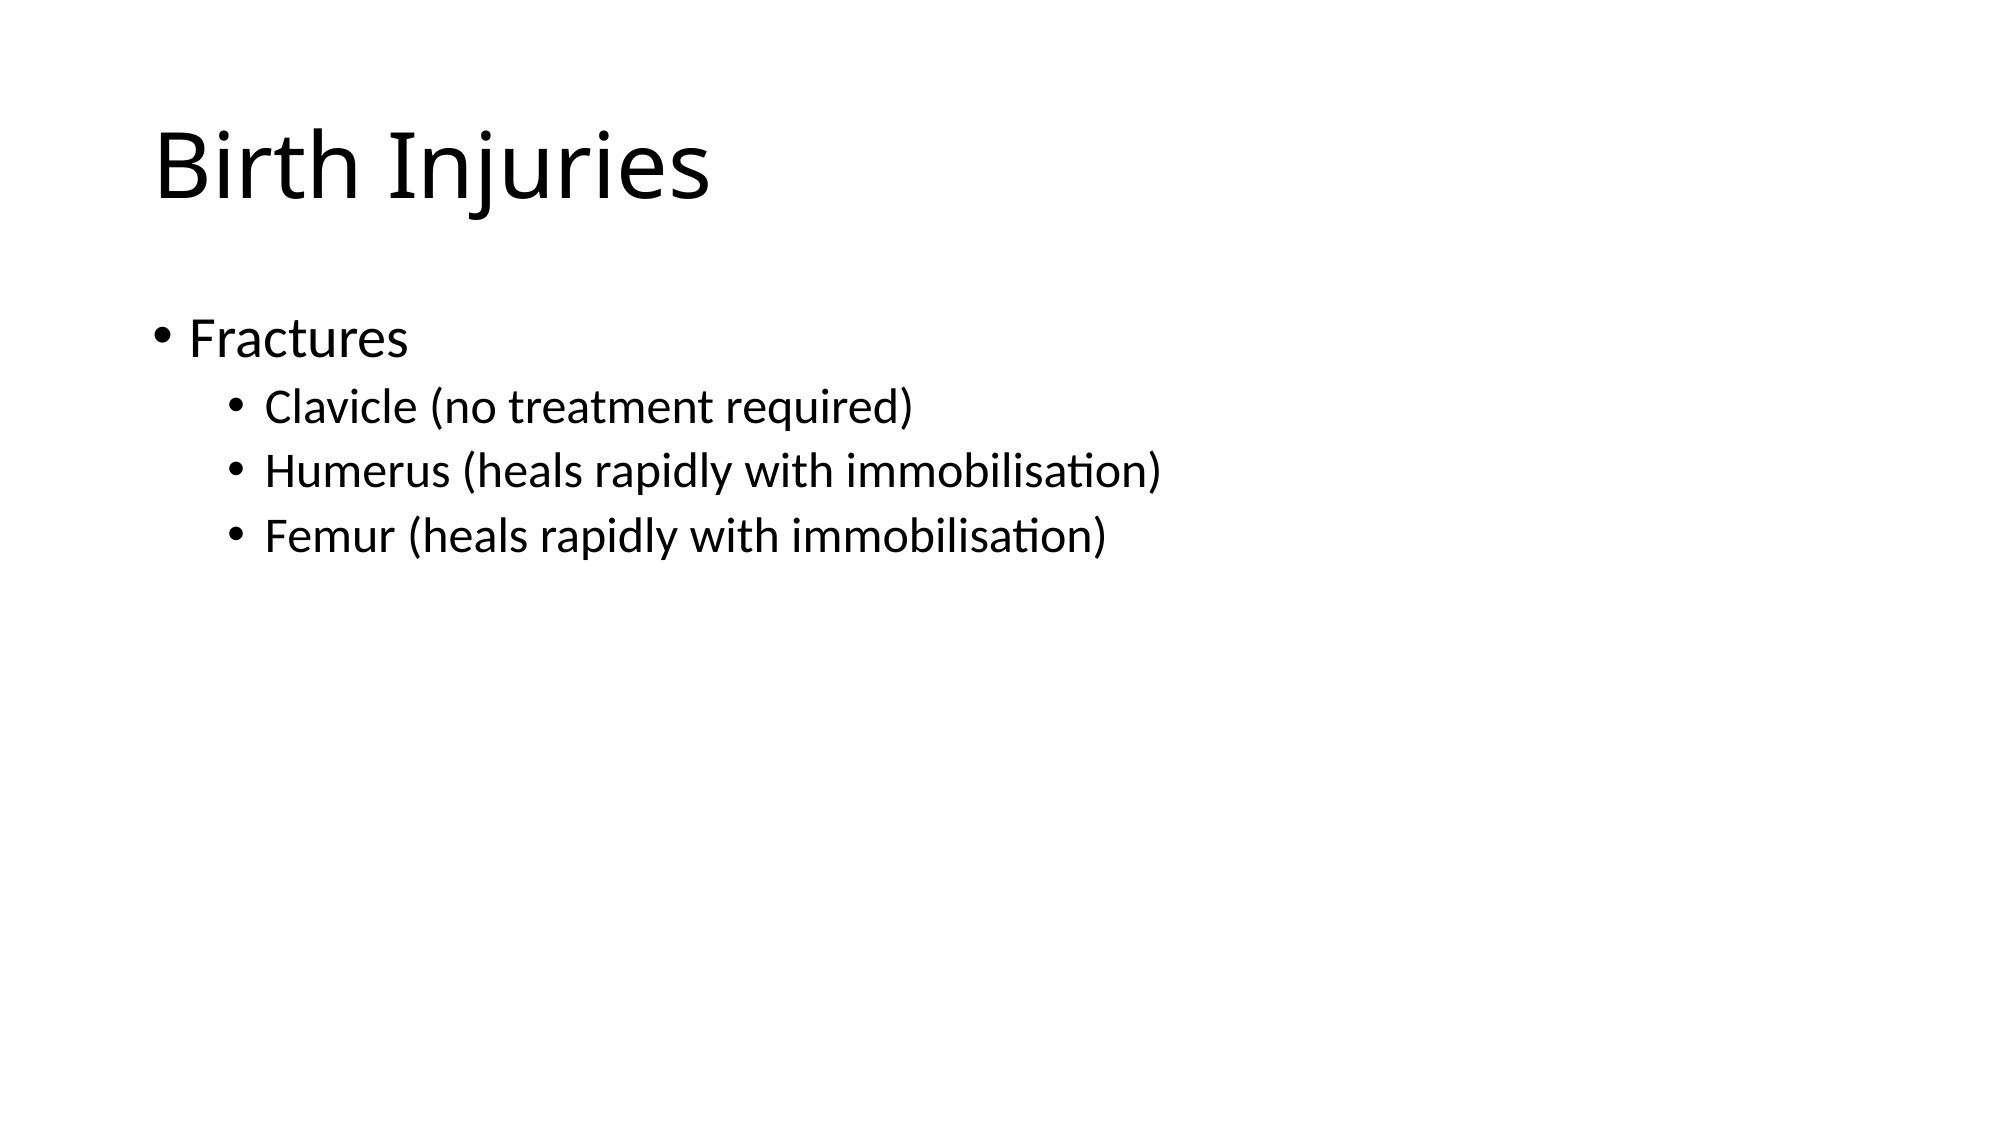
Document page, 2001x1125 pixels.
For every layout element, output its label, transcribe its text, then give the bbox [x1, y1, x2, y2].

list Fractures Clavicle (no treatment required) Humerus (heals rapidly with immobilisation) Femur (heals rapidly with immobilisation) [137, 299, 1863, 1014]
title Birth Injuries [137, 59, 1863, 278]
